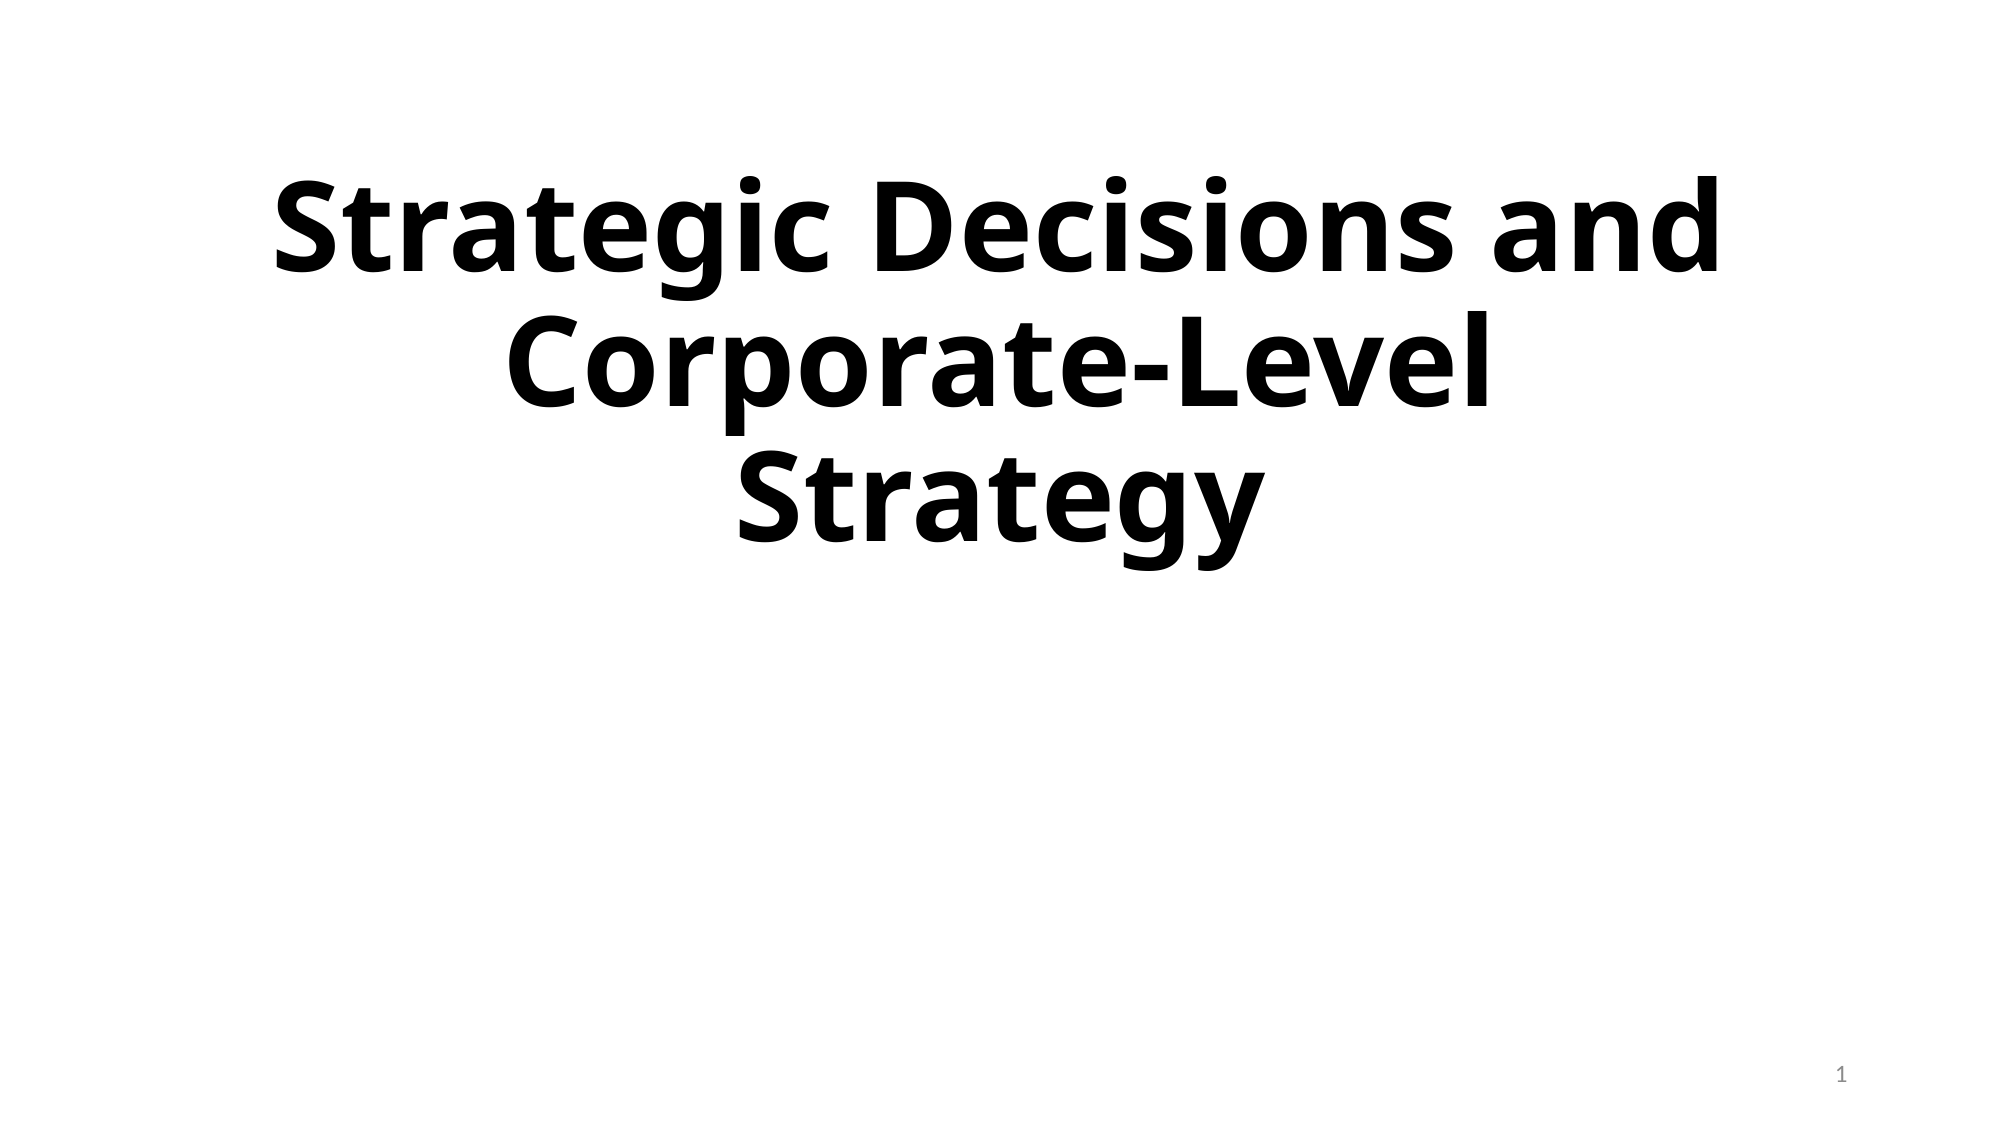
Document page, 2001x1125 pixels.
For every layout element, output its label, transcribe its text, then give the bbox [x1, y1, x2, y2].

slide_number 1 [1412, 1042, 1863, 1103]
title Strategic Decisions and Corporate-Level Strategy [249, 184, 1750, 576]
